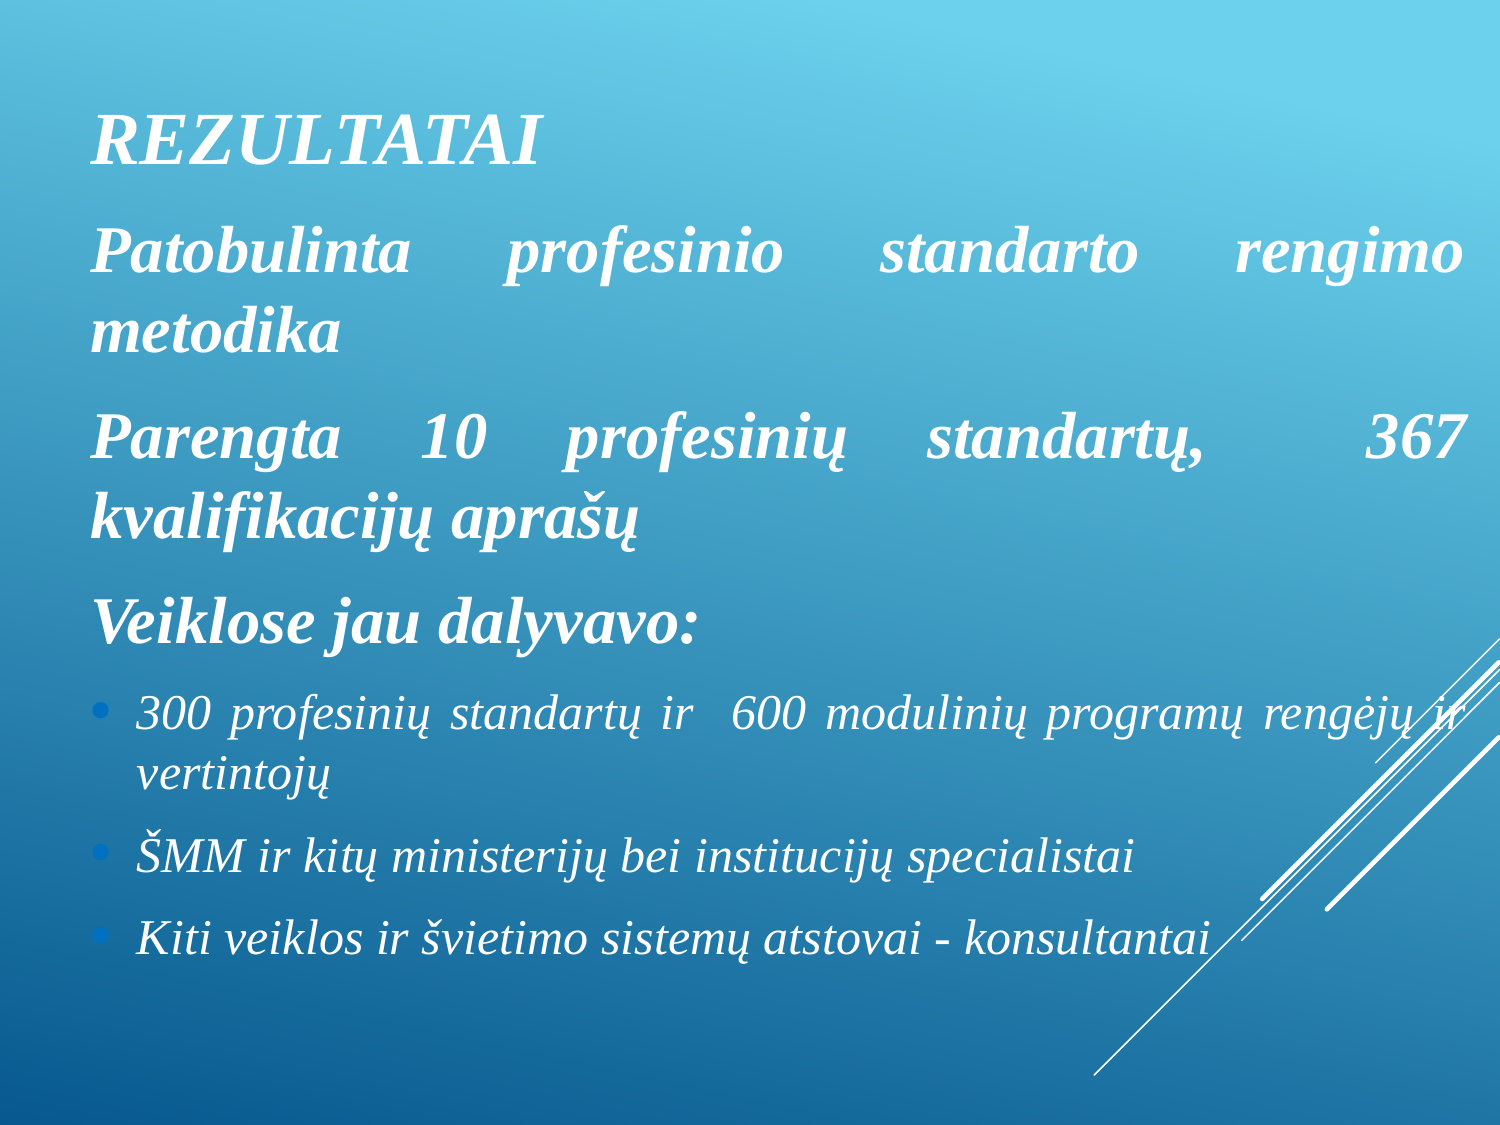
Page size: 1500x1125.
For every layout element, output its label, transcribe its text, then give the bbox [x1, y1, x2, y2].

list REZULTATAI Patobulinta profesinio standarto rengimo metodika Parengta 10 profesinių standartų, 367 kvalifikacijų aprašų Veiklose jau dalyvavo: 300 profesinių standartų ir 600 modulinių programų rengėjų ir vertintojų ŠMM ir kitų ministerijų bei institucijų specialistai Kiti veiklos ir švietimo sistemų atstovai - konsultantai [0, 66, 1483, 1083]
